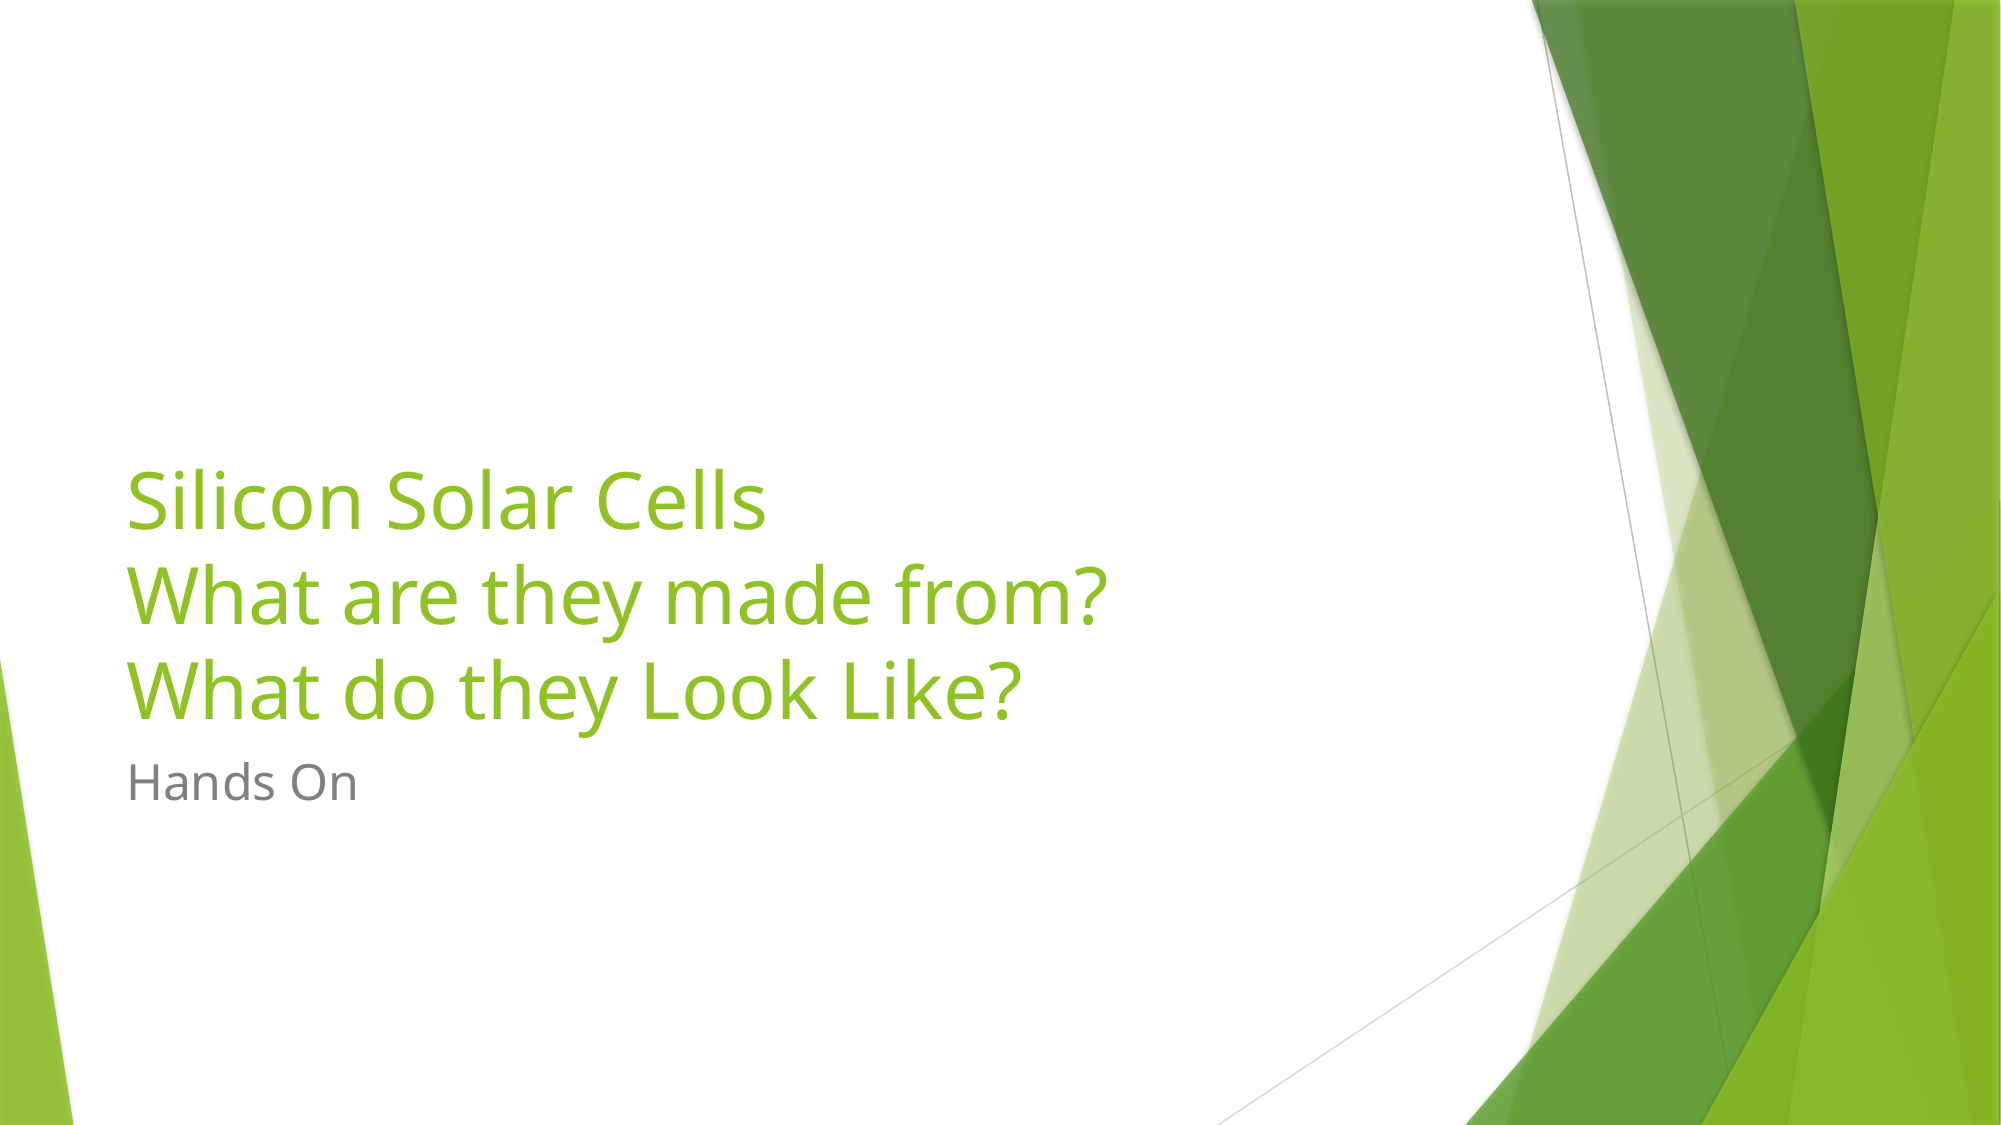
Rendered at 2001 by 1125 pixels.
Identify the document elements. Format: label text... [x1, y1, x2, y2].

list Hands On [111, 742, 1522, 884]
title Silicon Solar Cells What are they made from? What do they Look Like? [111, 443, 1522, 742]
